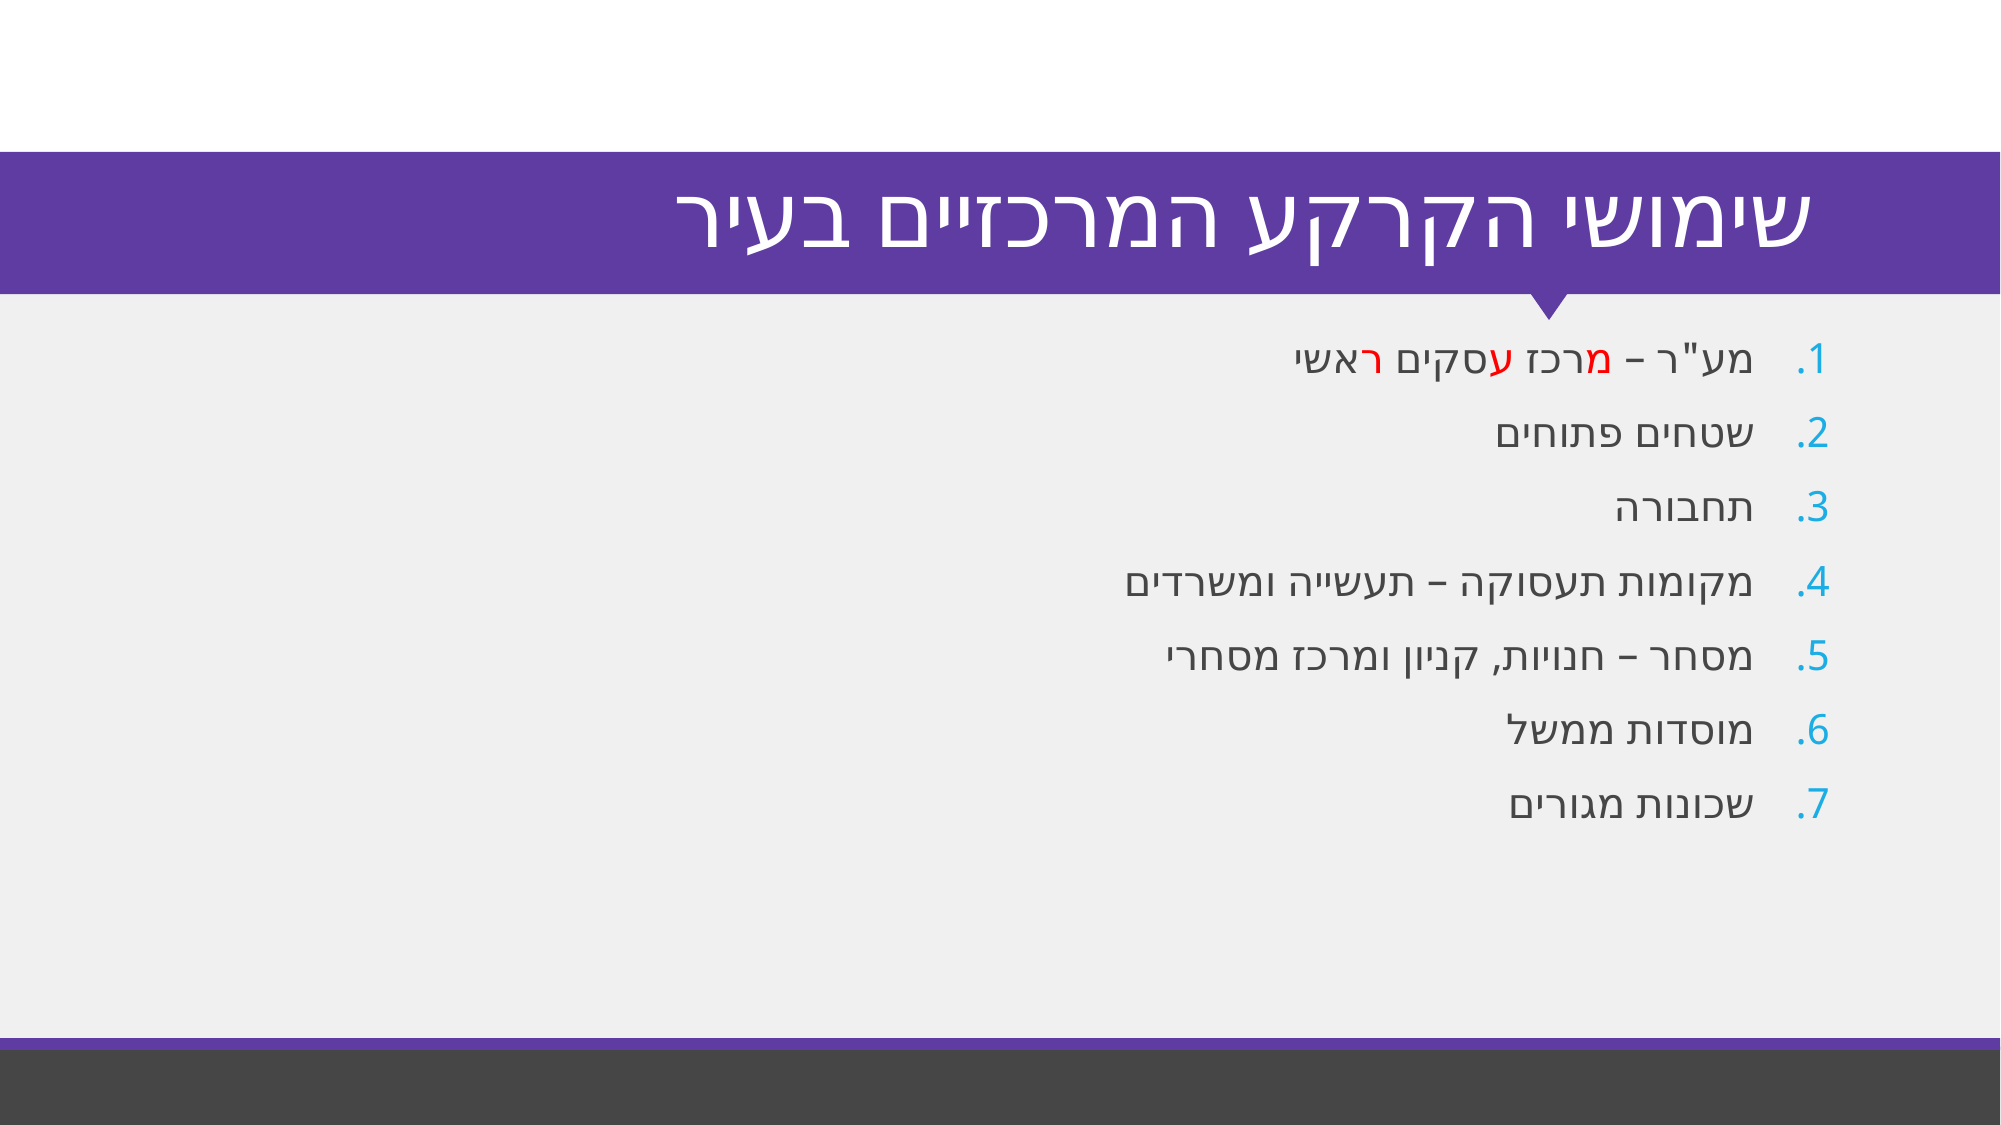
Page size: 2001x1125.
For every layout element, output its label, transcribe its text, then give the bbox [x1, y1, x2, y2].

list מע"ר – מרכז עסקים ראשי שטחים פתוחים תחבורה מקומות תעסוקה – תעשייה ומשרדים מסחר – חנויות, קניון ומרכז מסחרי מוסדות ממשל שכונות מגורים [180, 329, 1830, 963]
title שימושי הקרקע המרכזיים בעיר [180, 36, 1830, 275]
